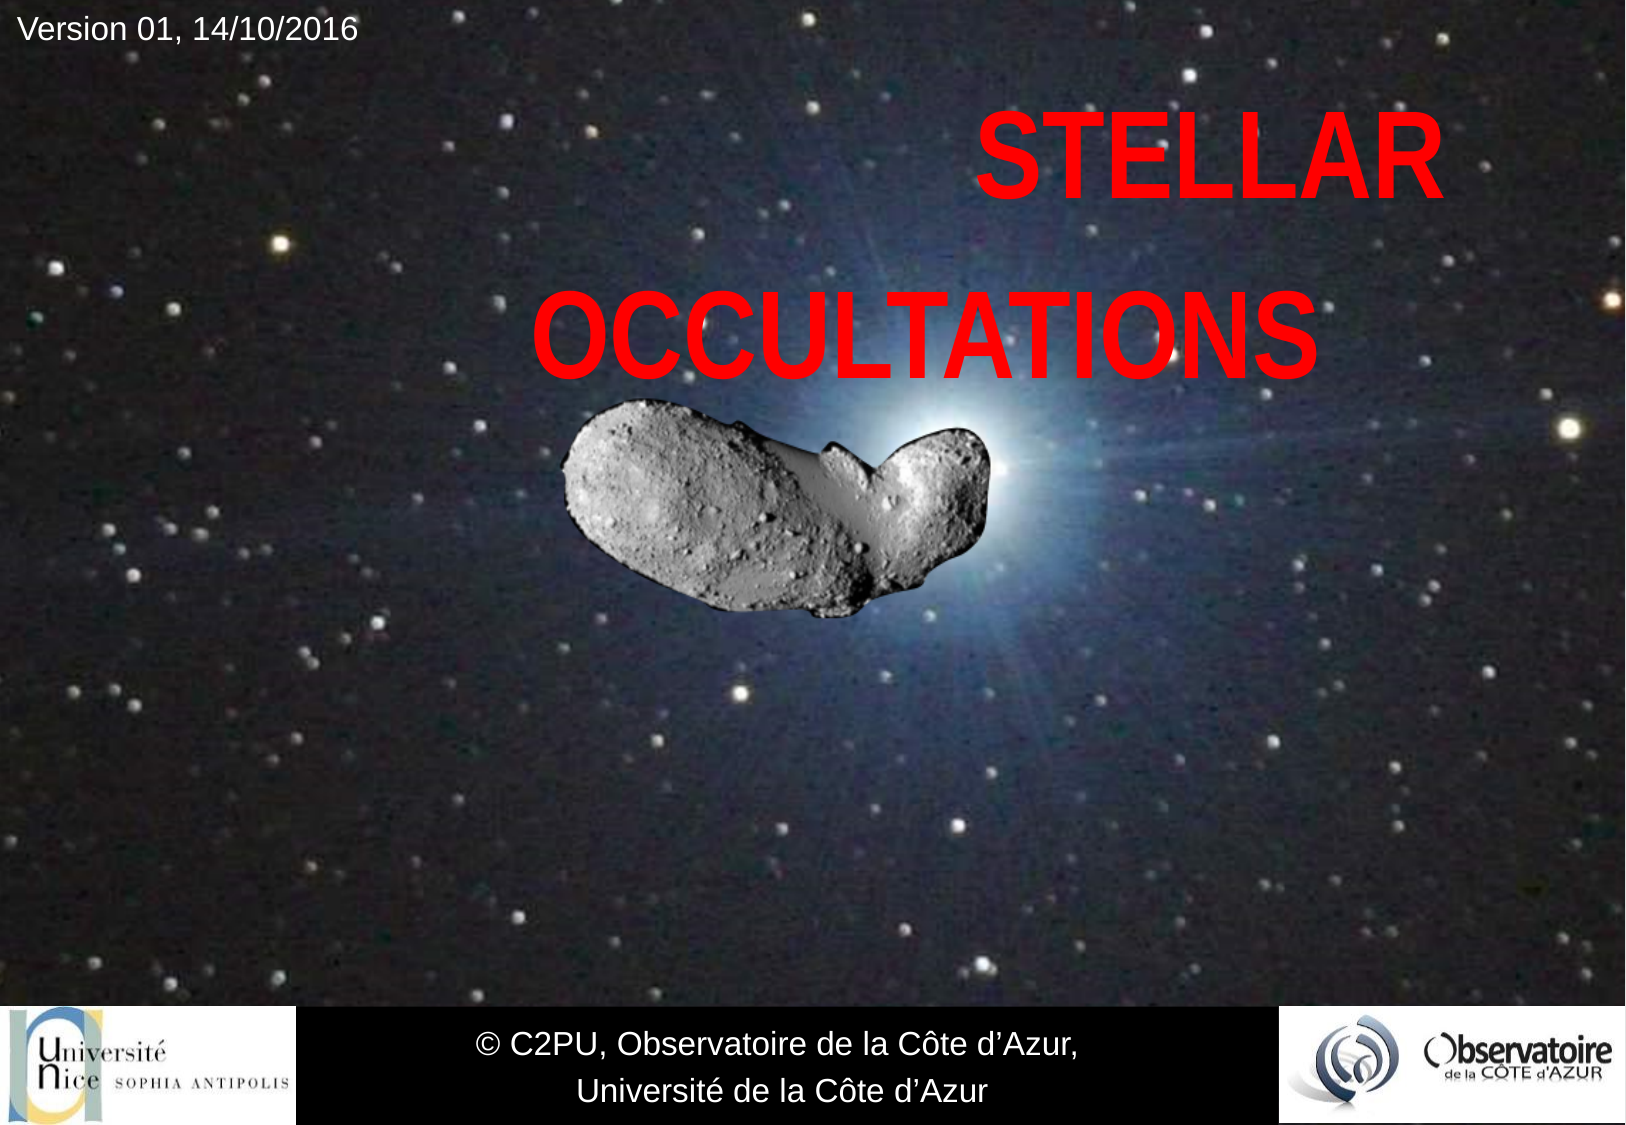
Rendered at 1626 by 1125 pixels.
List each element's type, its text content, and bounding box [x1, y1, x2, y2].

title STELLAR OCCULTATIONS [267, 35, 1585, 411]
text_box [0, 1006, 1625, 1125]
text_box Version 01, 14/10/2016 [2, 0, 375, 55]
picture [0, 0, 1626, 1125]
